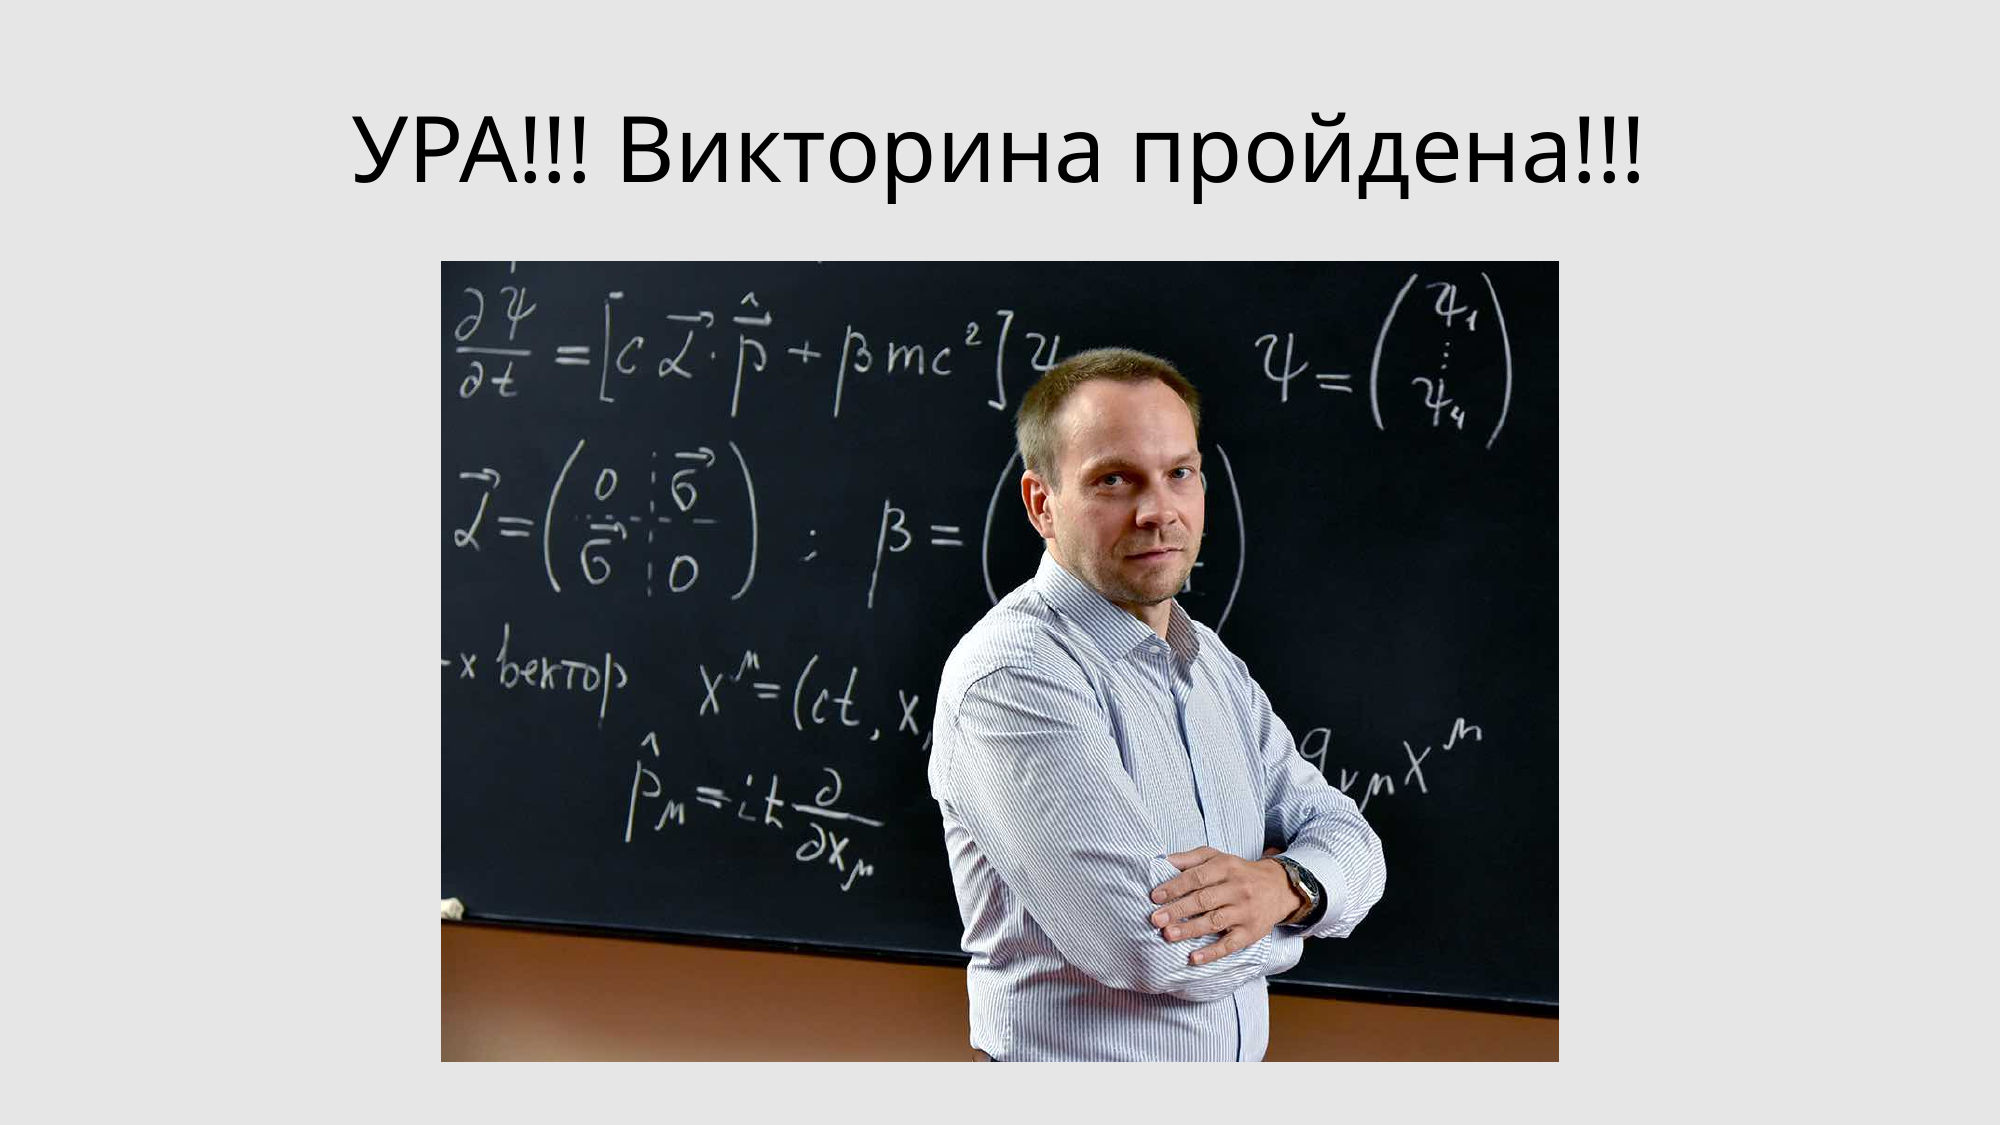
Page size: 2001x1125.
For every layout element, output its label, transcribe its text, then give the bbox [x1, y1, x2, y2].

title УРА!!! Викторина пройдена!!! [137, 44, 1863, 262]
picture [441, 261, 1559, 1062]
